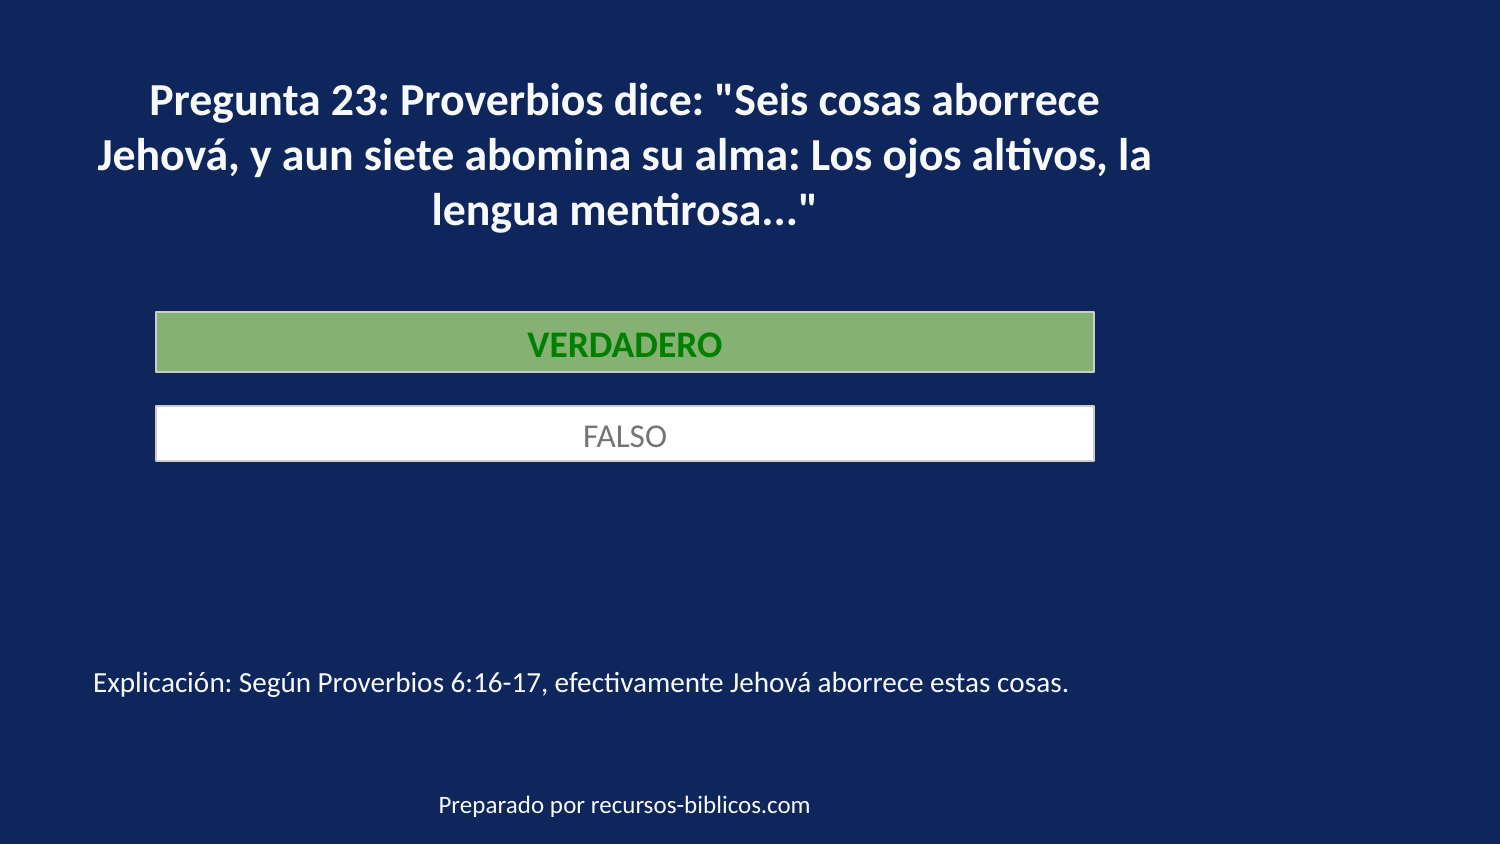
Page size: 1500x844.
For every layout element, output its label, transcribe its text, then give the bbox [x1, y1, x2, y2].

text_box Preparado por recursos-biblicos.com [78, 781, 1172, 827]
text_box FALSO [156, 406, 1094, 462]
text_box Explicación: Según Proverbios 6:16-17, efectivamente Jehová aborrece estas cosas. [78, 656, 1172, 707]
text_box Pregunta 23: Proverbios dice: "Seis cosas aborrece Jehová, y aun siete abomina su alma: Los ojos altivos, la lengua mentirosa..." [78, 62, 1172, 243]
text_box VERDADERO [156, 312, 1094, 373]
